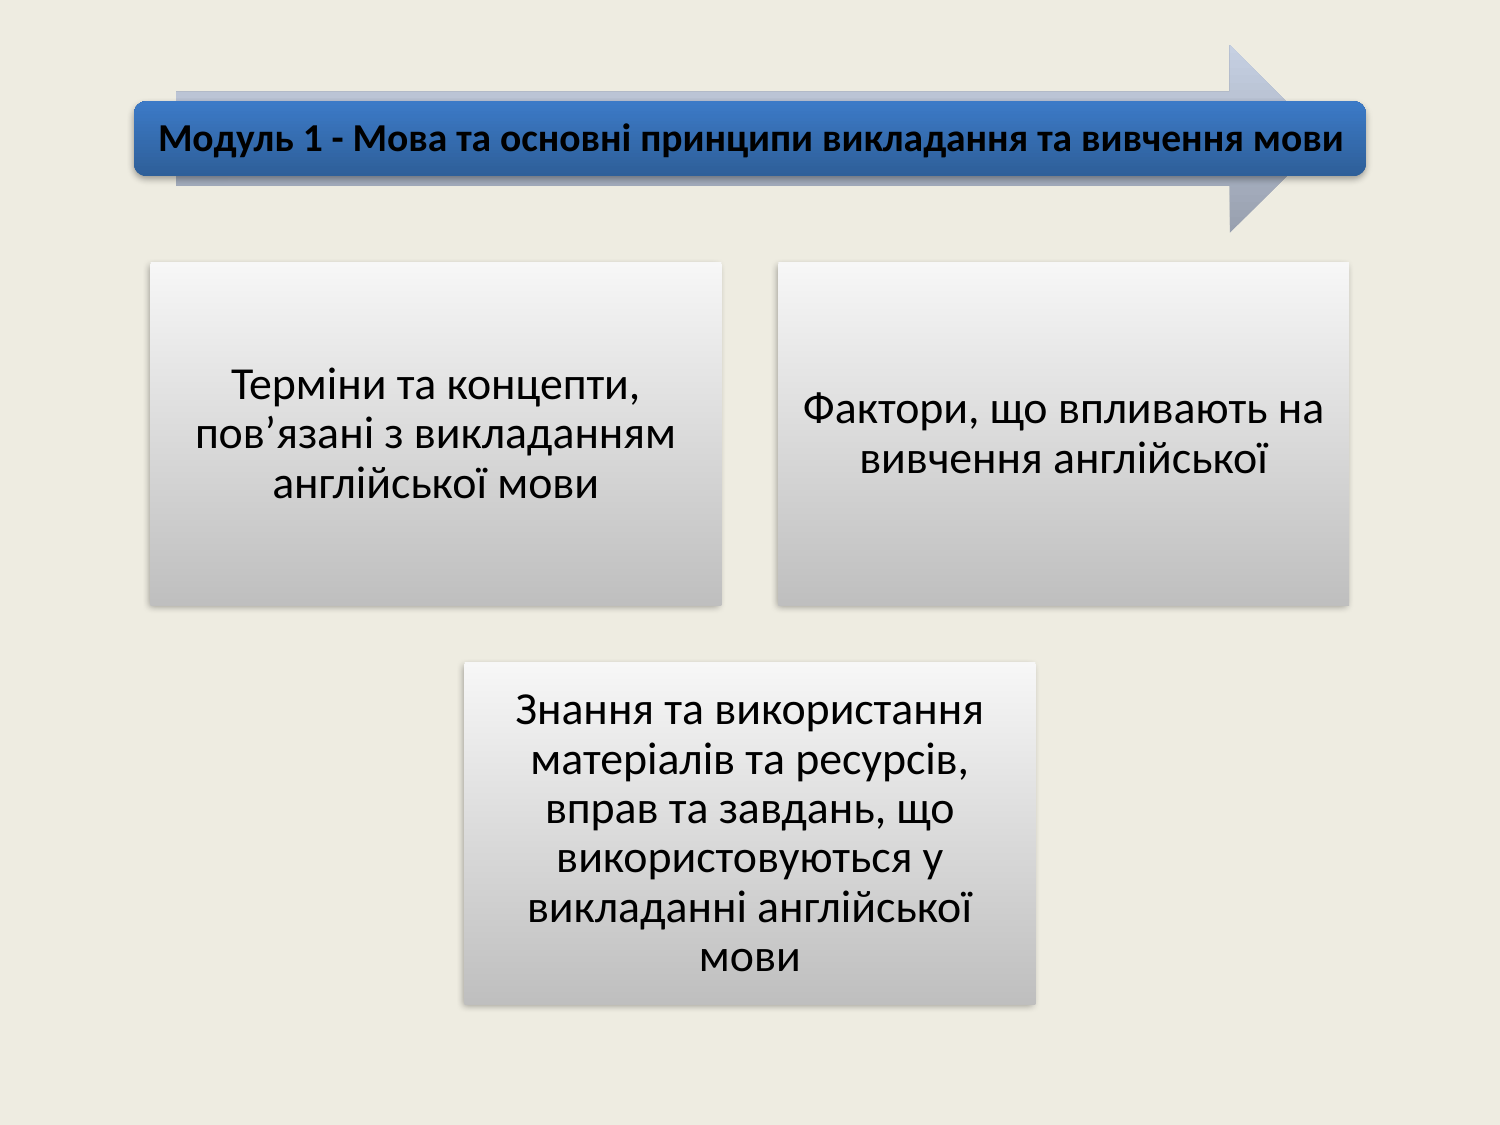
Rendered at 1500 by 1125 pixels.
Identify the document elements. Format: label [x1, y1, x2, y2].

list [74, 262, 1426, 1006]
text_box [74, 44, 1426, 233]
